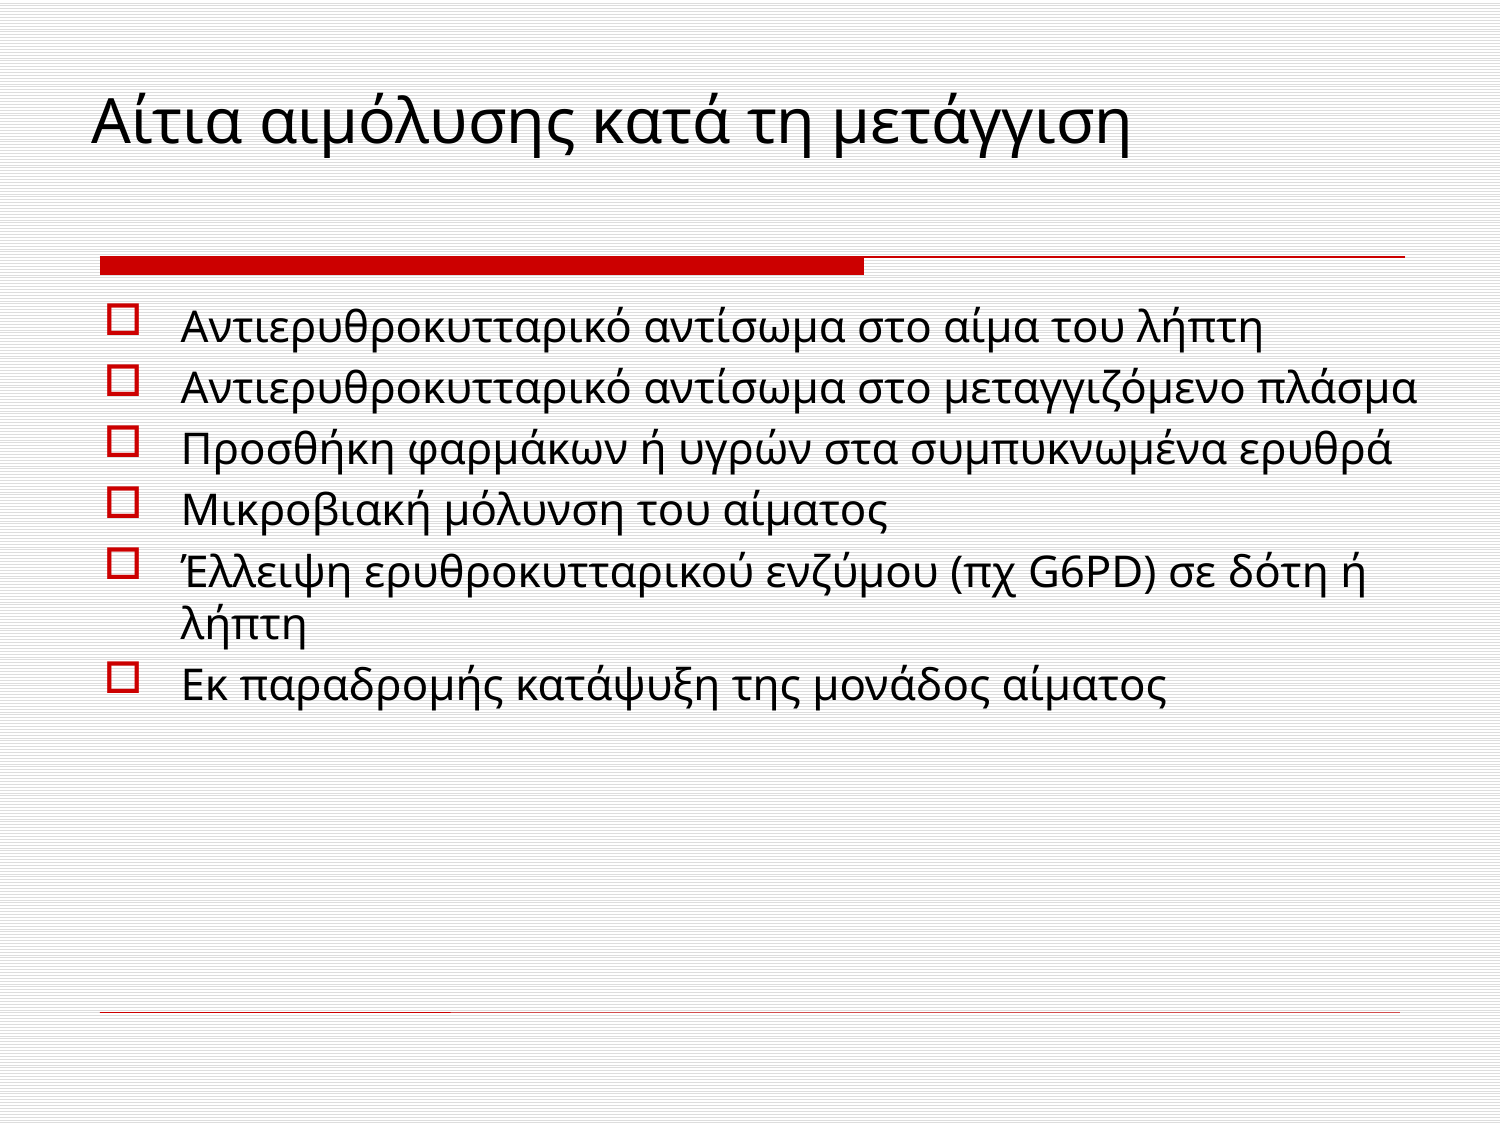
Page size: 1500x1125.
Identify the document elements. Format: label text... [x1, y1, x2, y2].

list Αντιερυθροκυτταρικό αντίσωμα στο αίμα του λήπτη Αντιερυθροκυτταρικό αντίσωμα στο μεταγγιζόμενο πλάσμα Προσθήκη φαρμάκων ή υγρών στα συμπυκνωμένα ερυθρά Μικροβιακή μόλυνση του αίματος Έλλειψη ερυθροκυτταρικού ενζύμου (πχ G6PD) σε δότη ή λήπτη Εκ παραδρομής κατάψυξη της μονάδος αίματος [88, 290, 1439, 1106]
title Αίτια αιμόλυσης κατά τη μετάγγιση [76, 0, 1428, 165]
